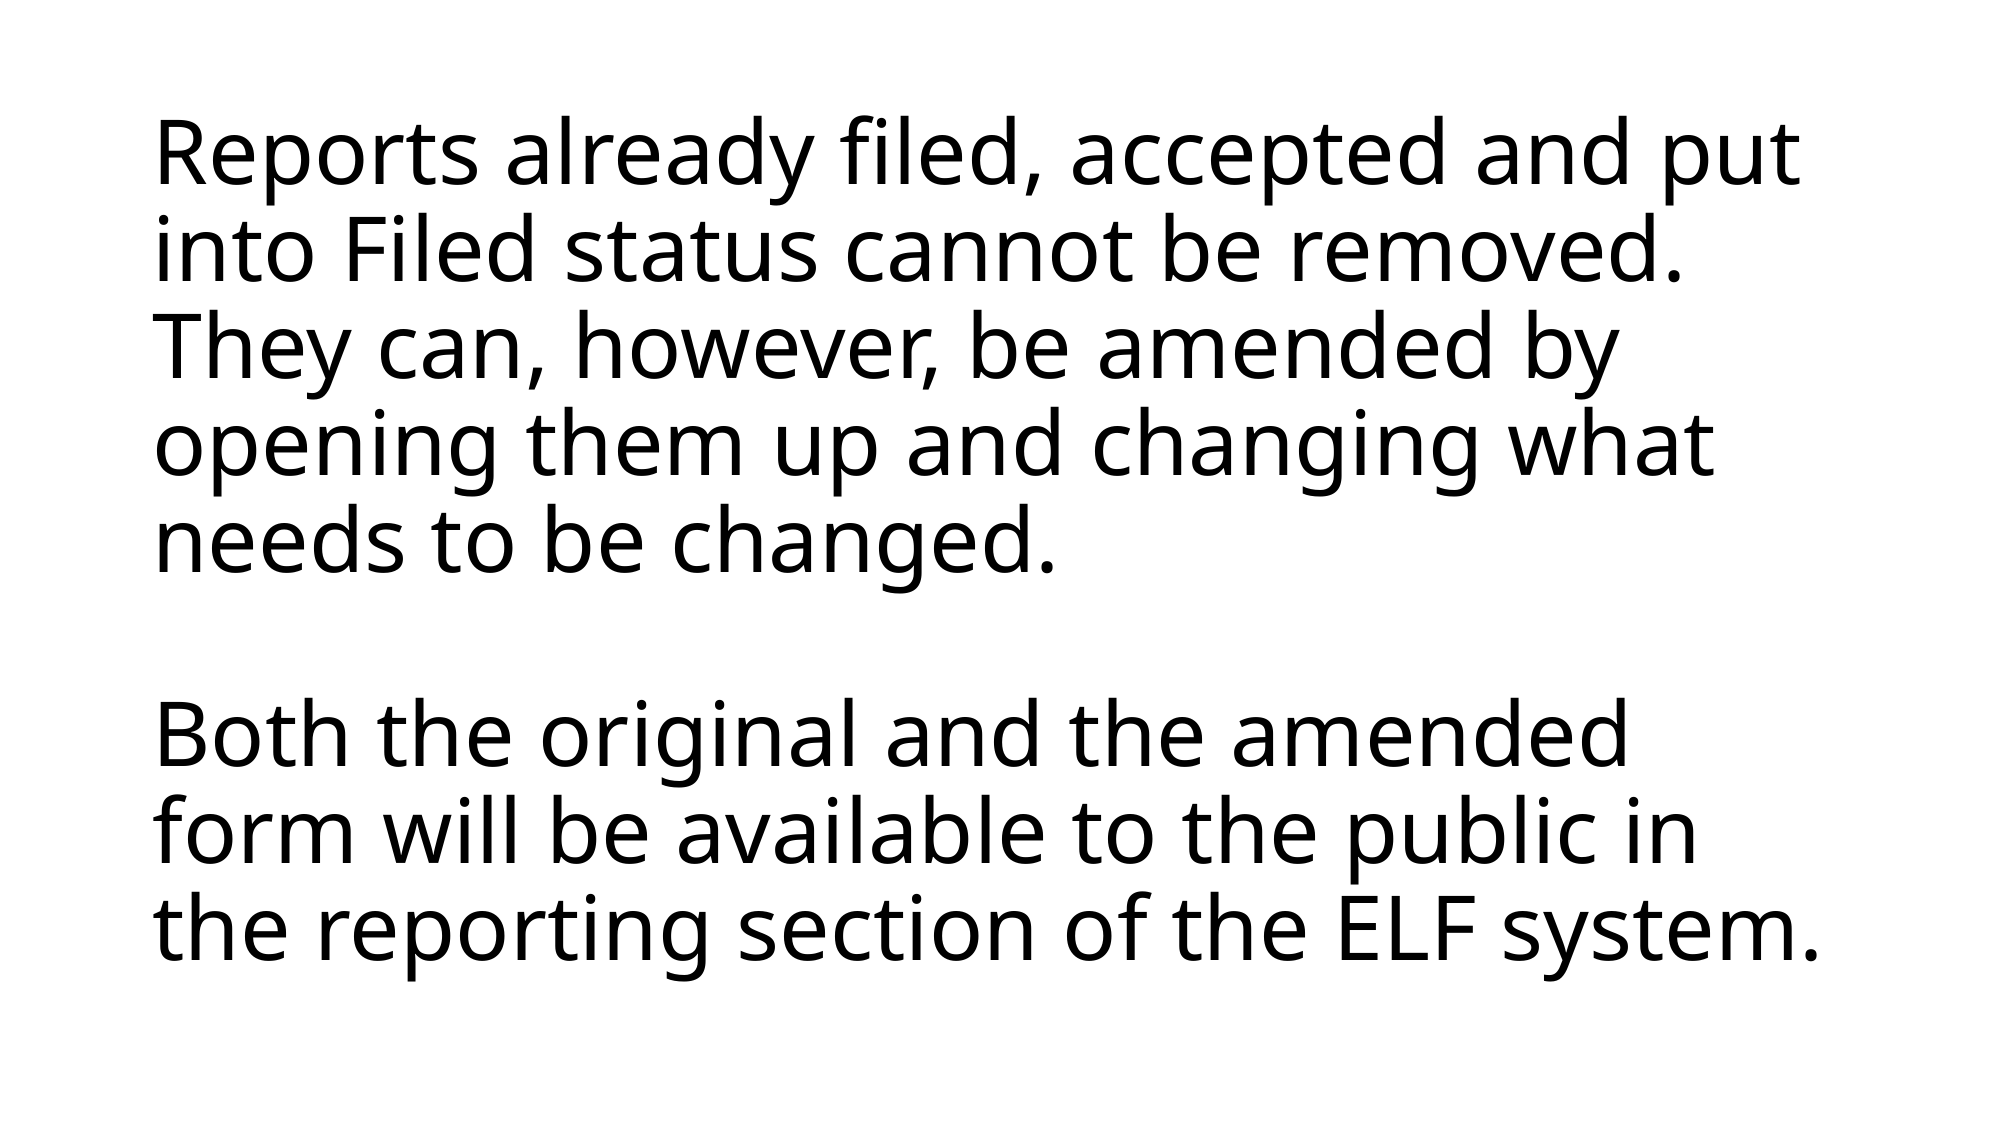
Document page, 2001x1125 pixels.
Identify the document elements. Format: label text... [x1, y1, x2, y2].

title Reports already filed, accepted and put into Filed status cannot be removed. They can, however, be amended by opening them up and changing what needs to be changed. Both the original and the amended form will be available to the public in the reporting section of the ELF system. [137, 59, 1863, 1027]
